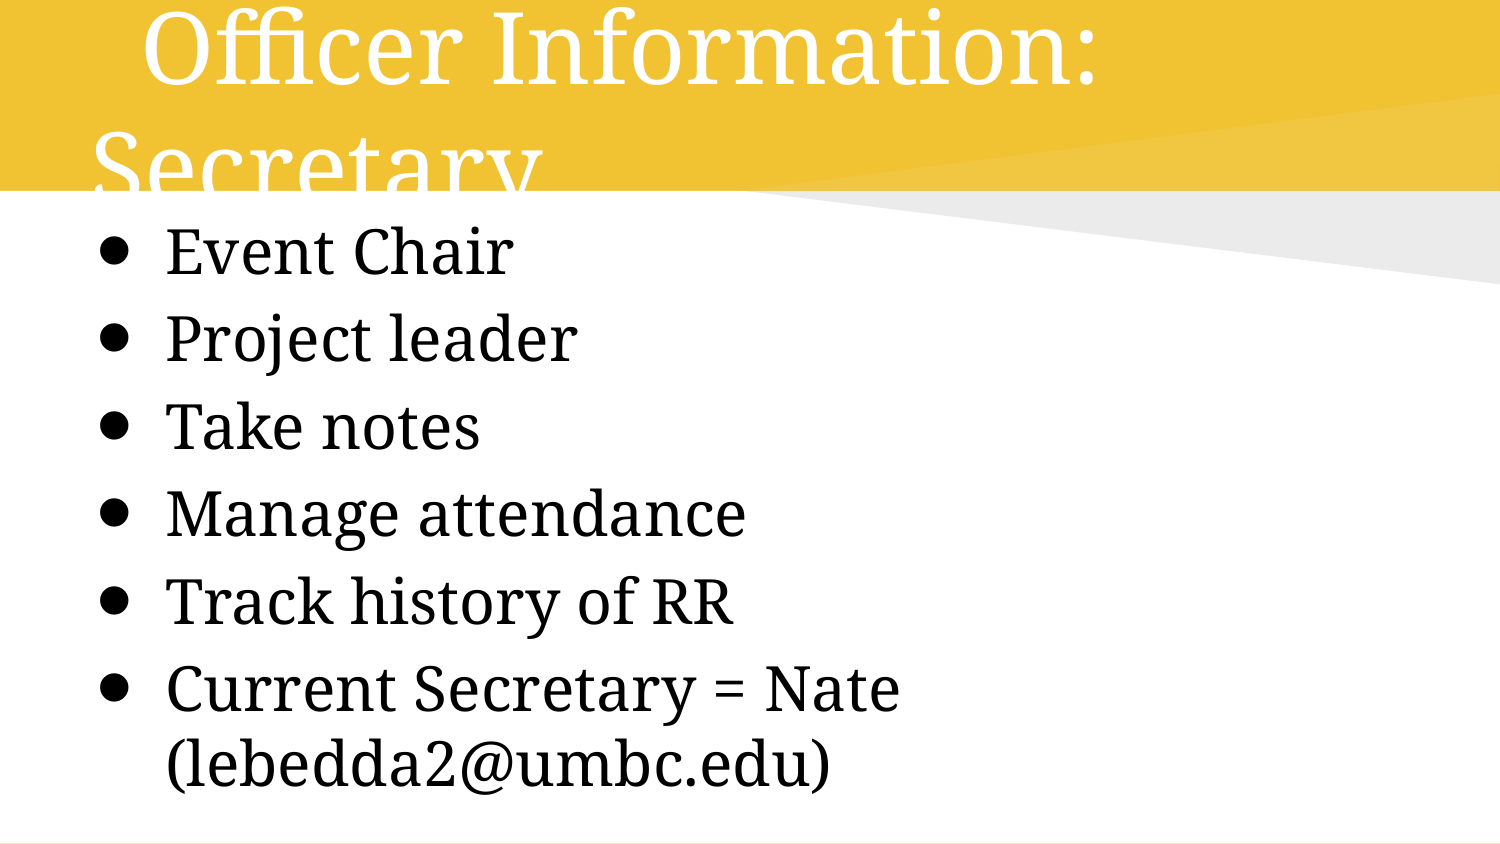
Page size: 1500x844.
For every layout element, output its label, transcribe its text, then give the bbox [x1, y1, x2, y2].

title Officer Information: Secretary [75, 33, 1500, 175]
list Event Chair Project leader Take notes Manage attendance Track history of RR Current Secretary = Nate (lebedda2@umbc.edu) [75, 196, 1425, 808]
